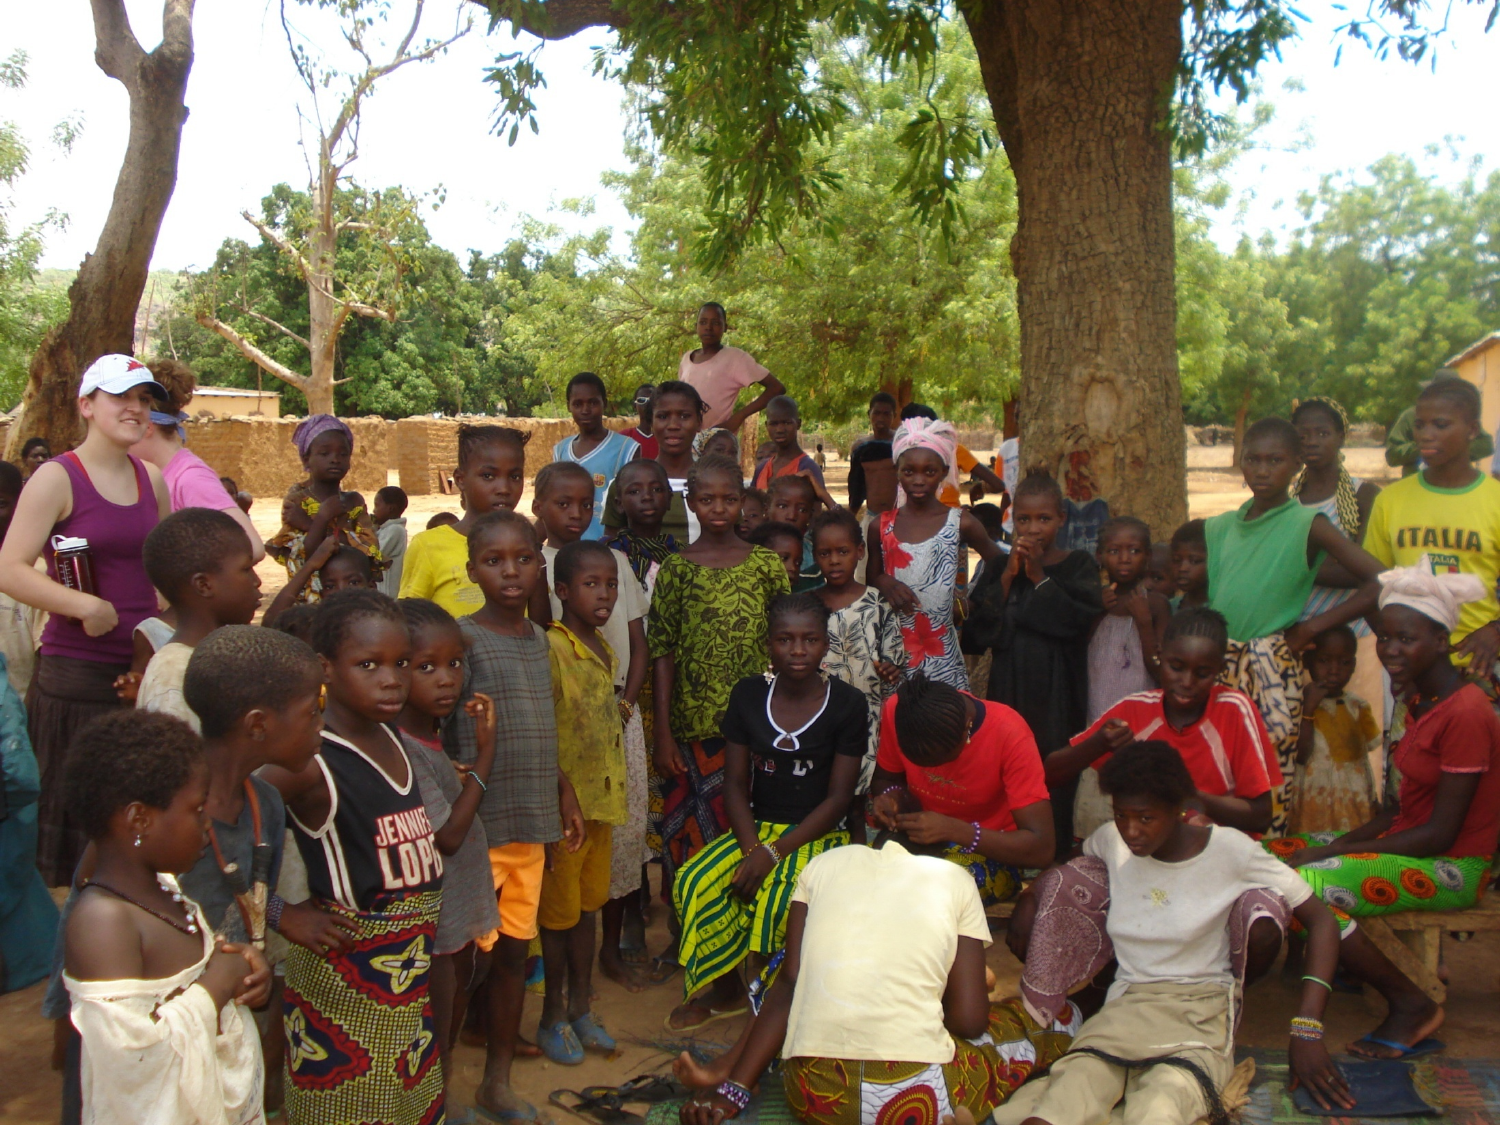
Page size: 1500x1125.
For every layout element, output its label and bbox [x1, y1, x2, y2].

list [0, 0, 1500, 1125]
